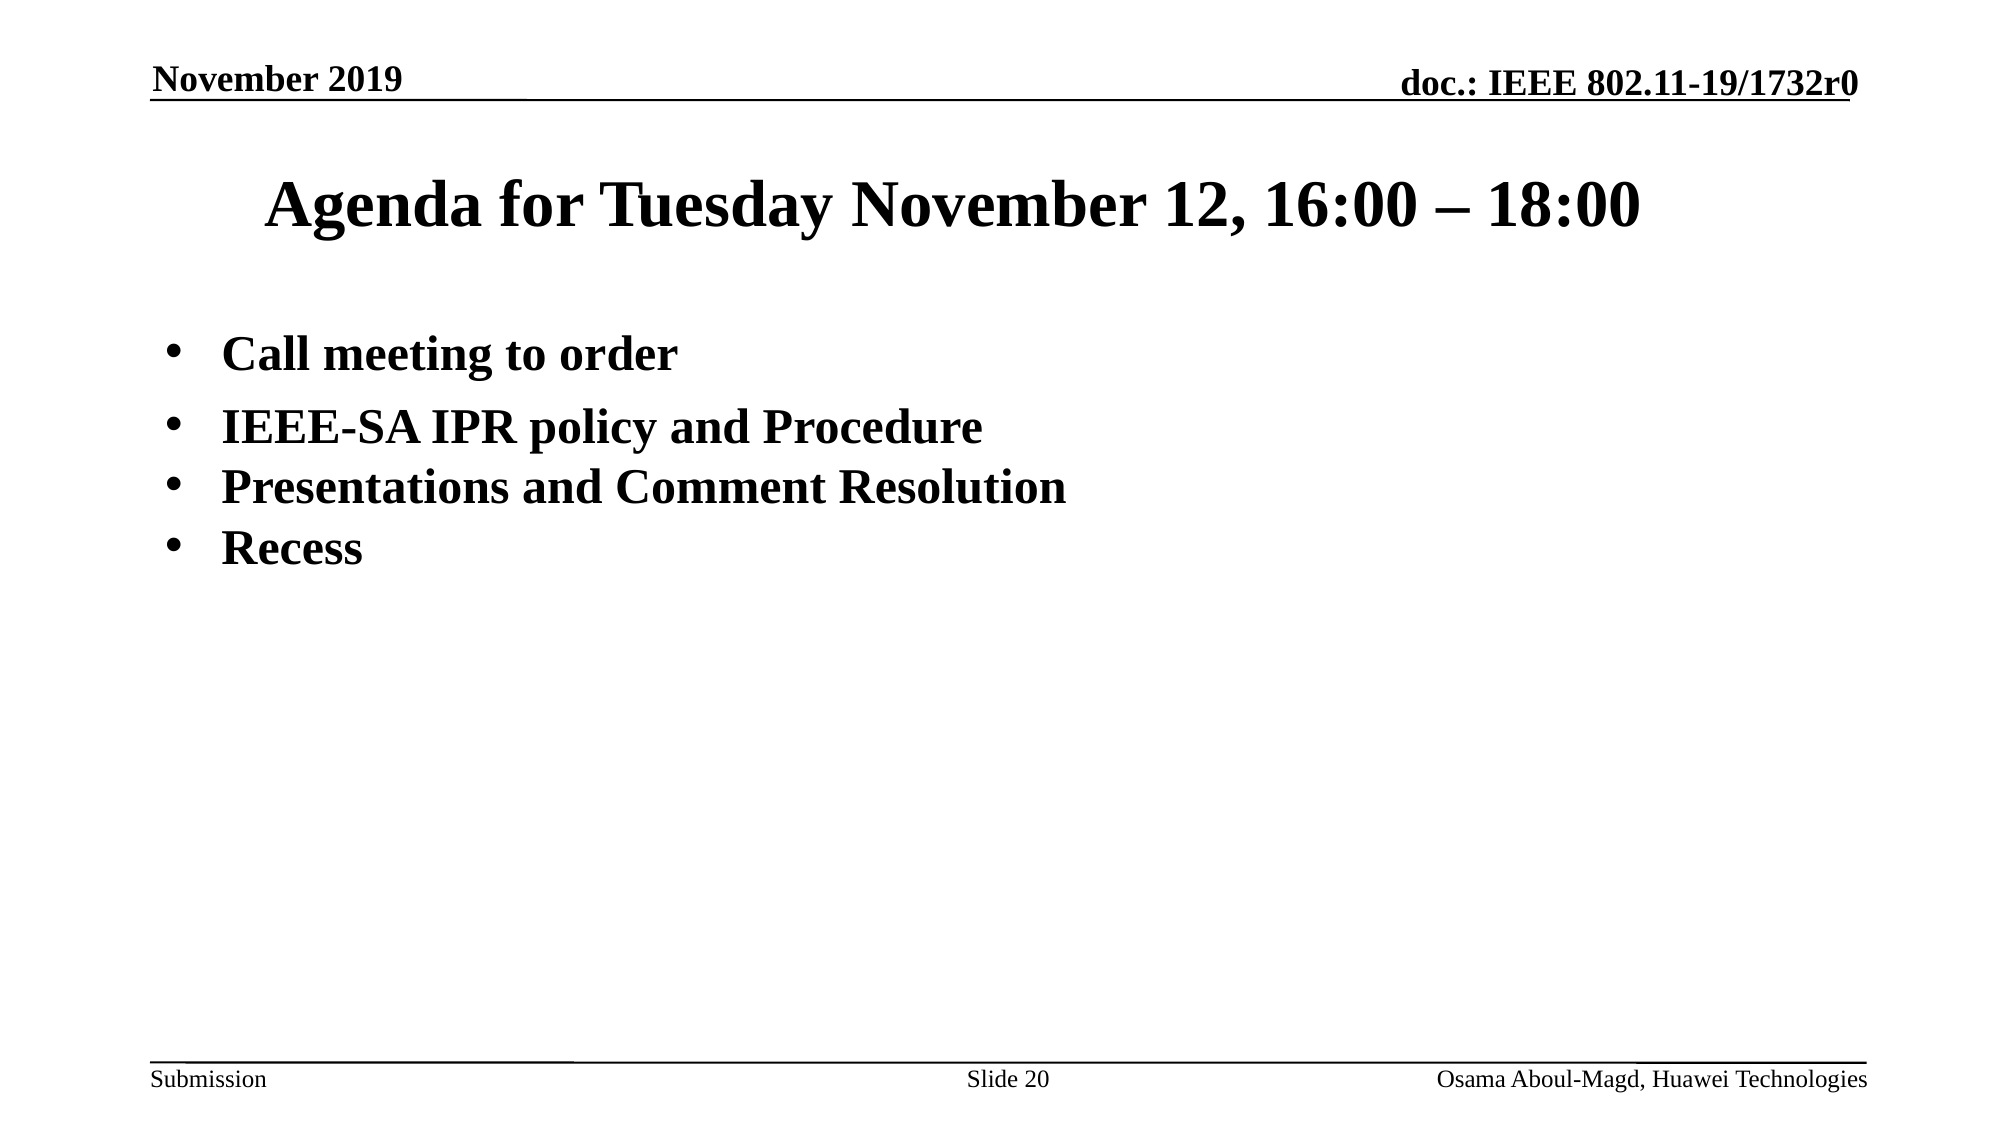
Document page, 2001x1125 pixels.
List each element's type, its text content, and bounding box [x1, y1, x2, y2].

list Call meeting to order IEEE-SA IPR policy and Procedure Presentations and Comment Resolution Recess [149, 324, 1850, 1000]
slide_number Slide 20 [950, 1061, 1067, 1123]
title Agenda for Tuesday November 12, 16:00 – 18:00 [149, 112, 1776, 288]
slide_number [152, 54, 563, 100]
footer Osama Aboul-Magd, Huawei Technologies [1171, 1061, 1869, 1093]
